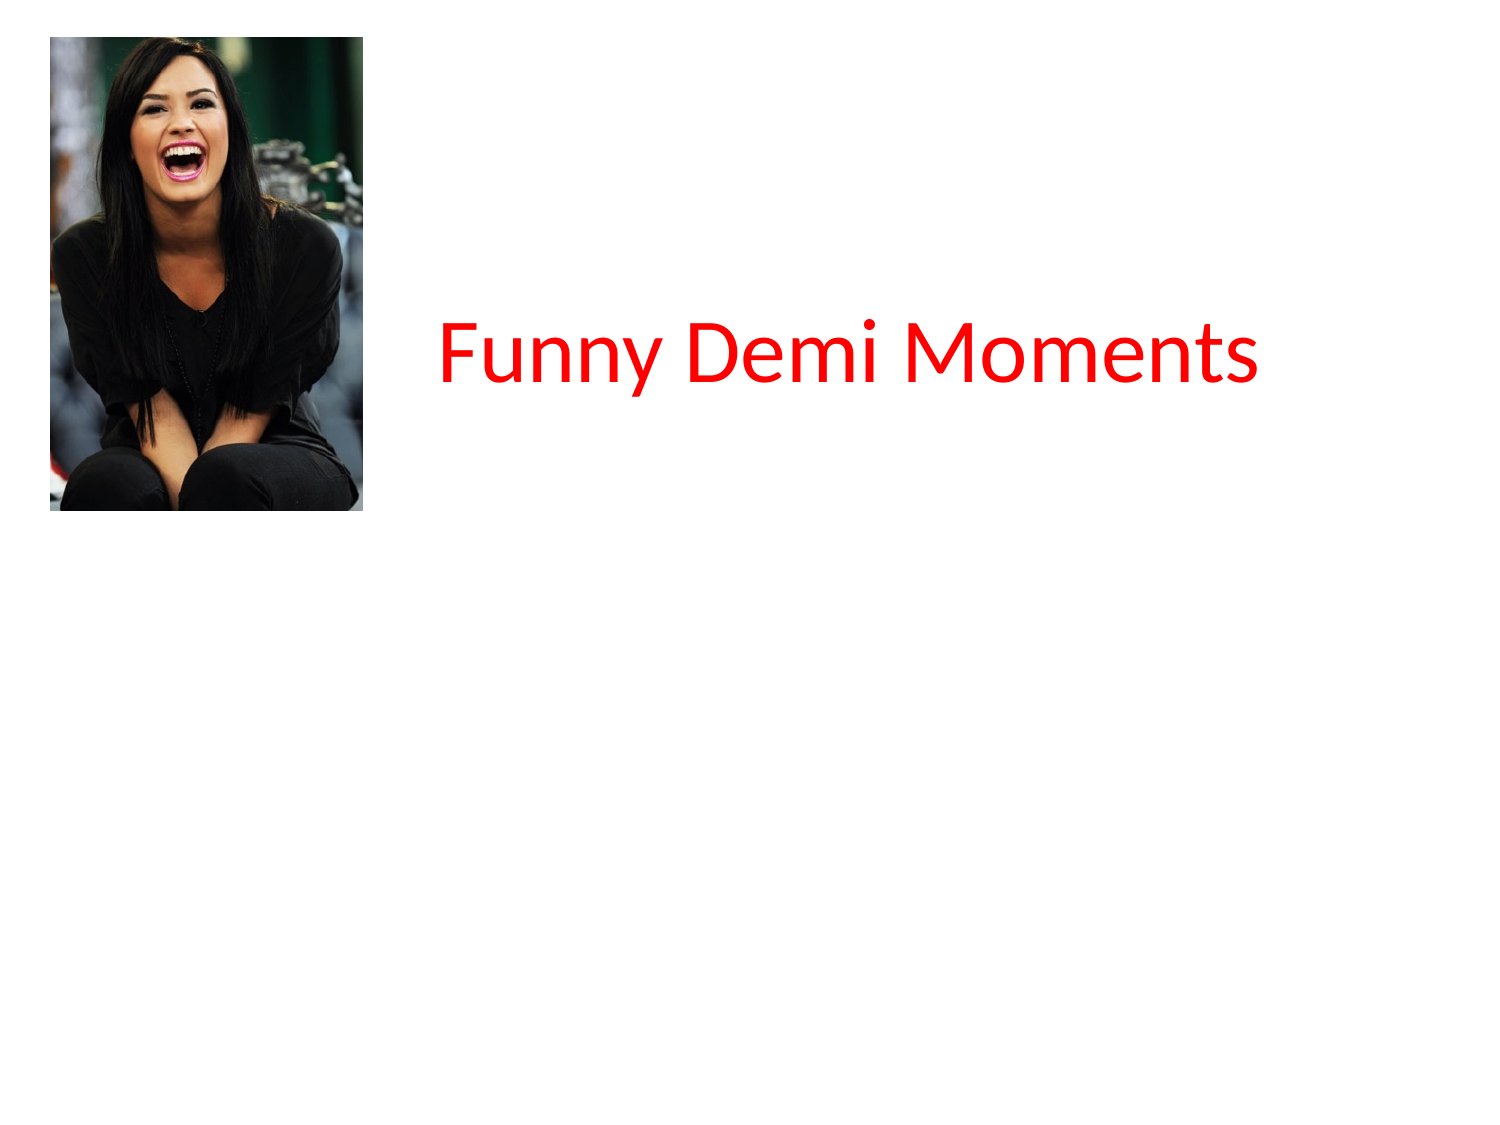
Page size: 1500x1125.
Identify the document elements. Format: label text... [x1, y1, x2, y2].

title Funny Demi Moments [212, 224, 1488, 467]
picture [50, 37, 363, 511]
